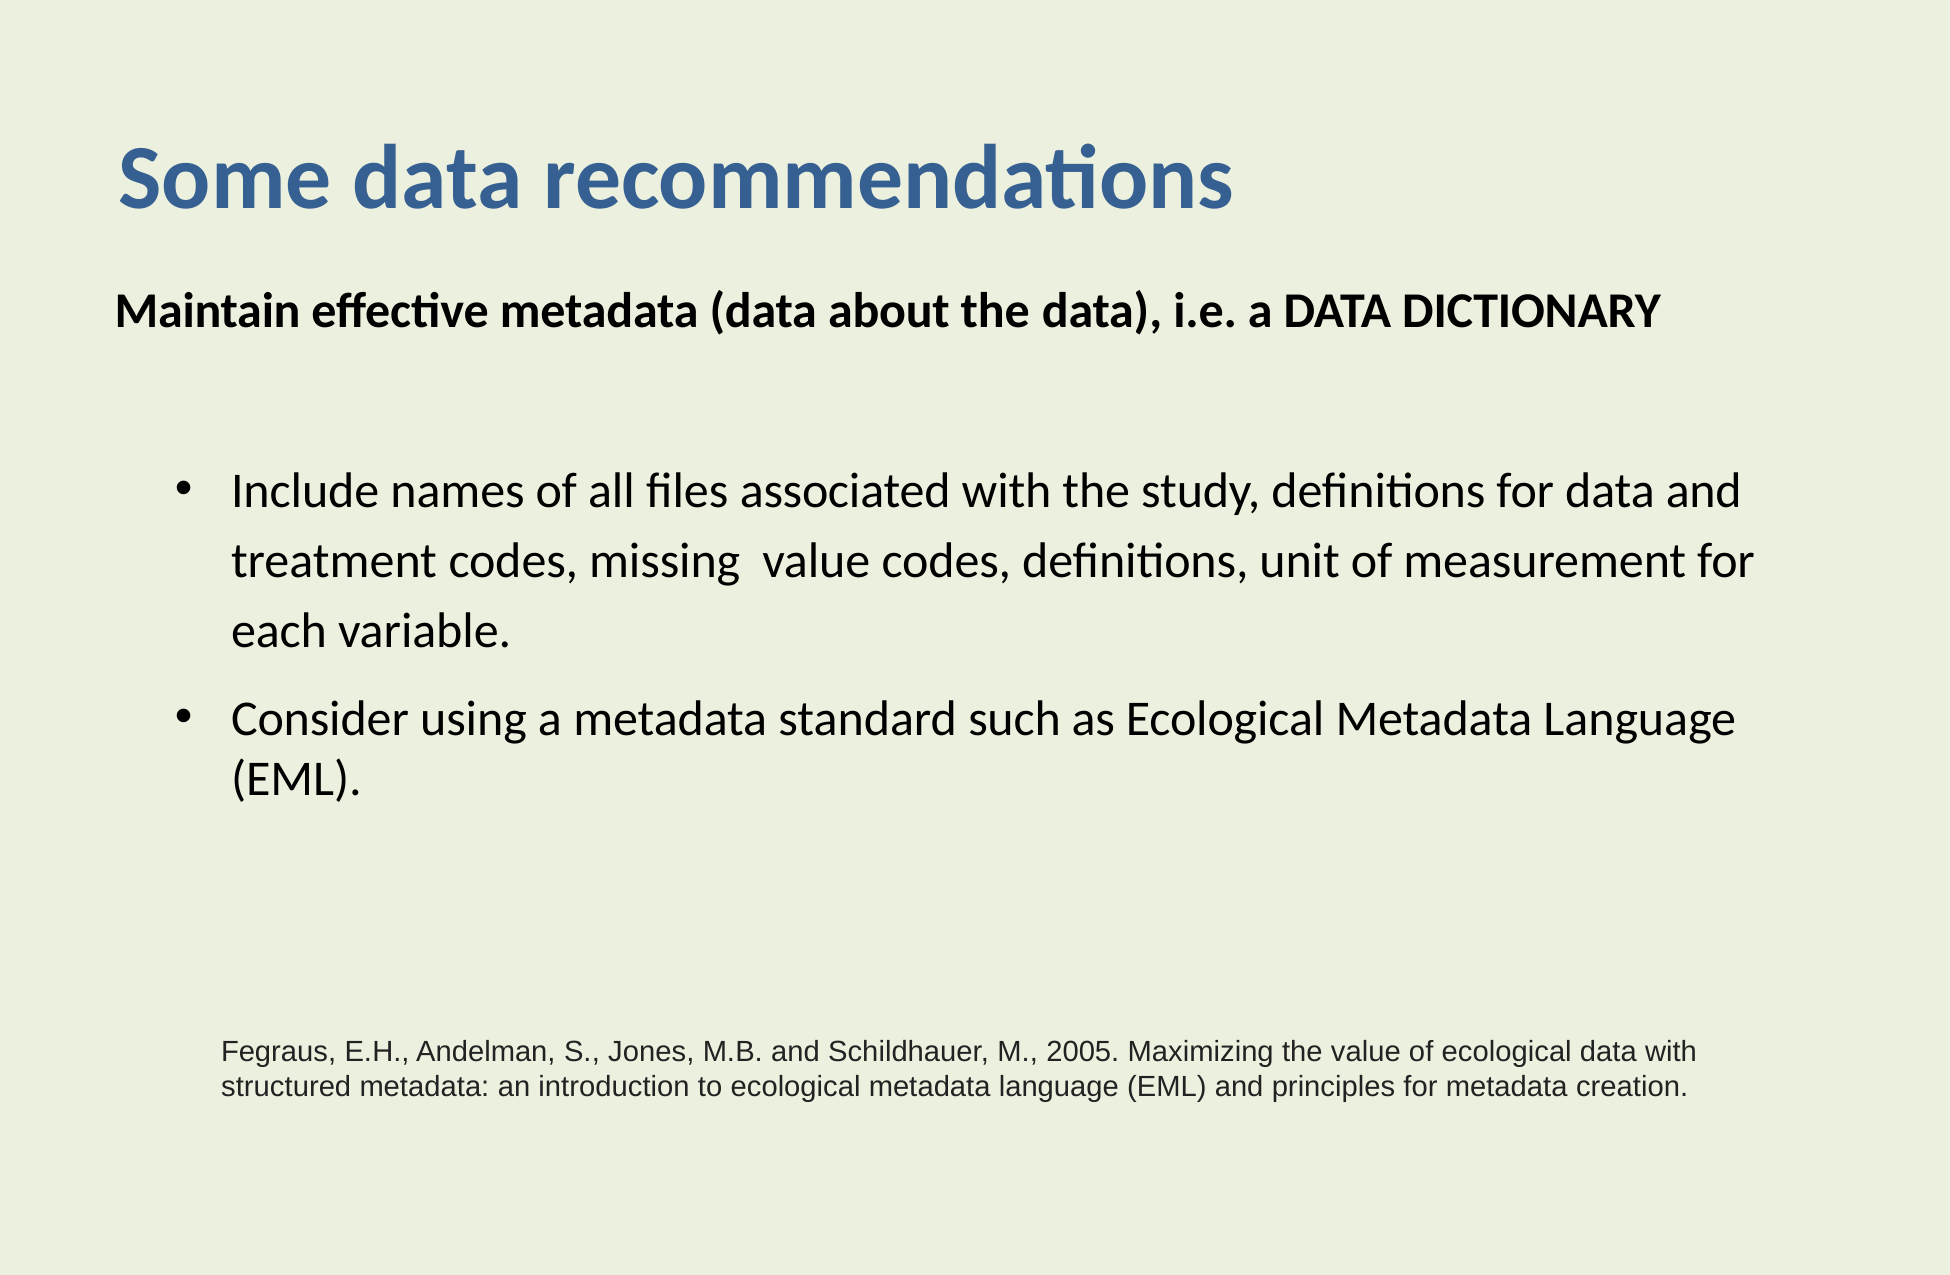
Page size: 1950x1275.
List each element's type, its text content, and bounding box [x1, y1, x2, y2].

text_box Maintain effective metadata (data about the data), i.e. a DATA DICTIONARY Include names of all files associated with the study, definitions for data and treatment codes, missing value codes, definitions, unit of measurement for each variable. Consider using a metadata standard such as Ecological Metadata Language (EML). [112, 274, 1788, 806]
text_box Fegraus, E.H., Andelman, S., Jones, M.B. and Schildhauer, M., 2005. Maximizing the value of ecological data with structured metadata: an introduction to ecological metadata language (EML) and principles for metadata creation. [206, 1024, 1744, 1110]
title Some data recommendations [116, 114, 1700, 330]
